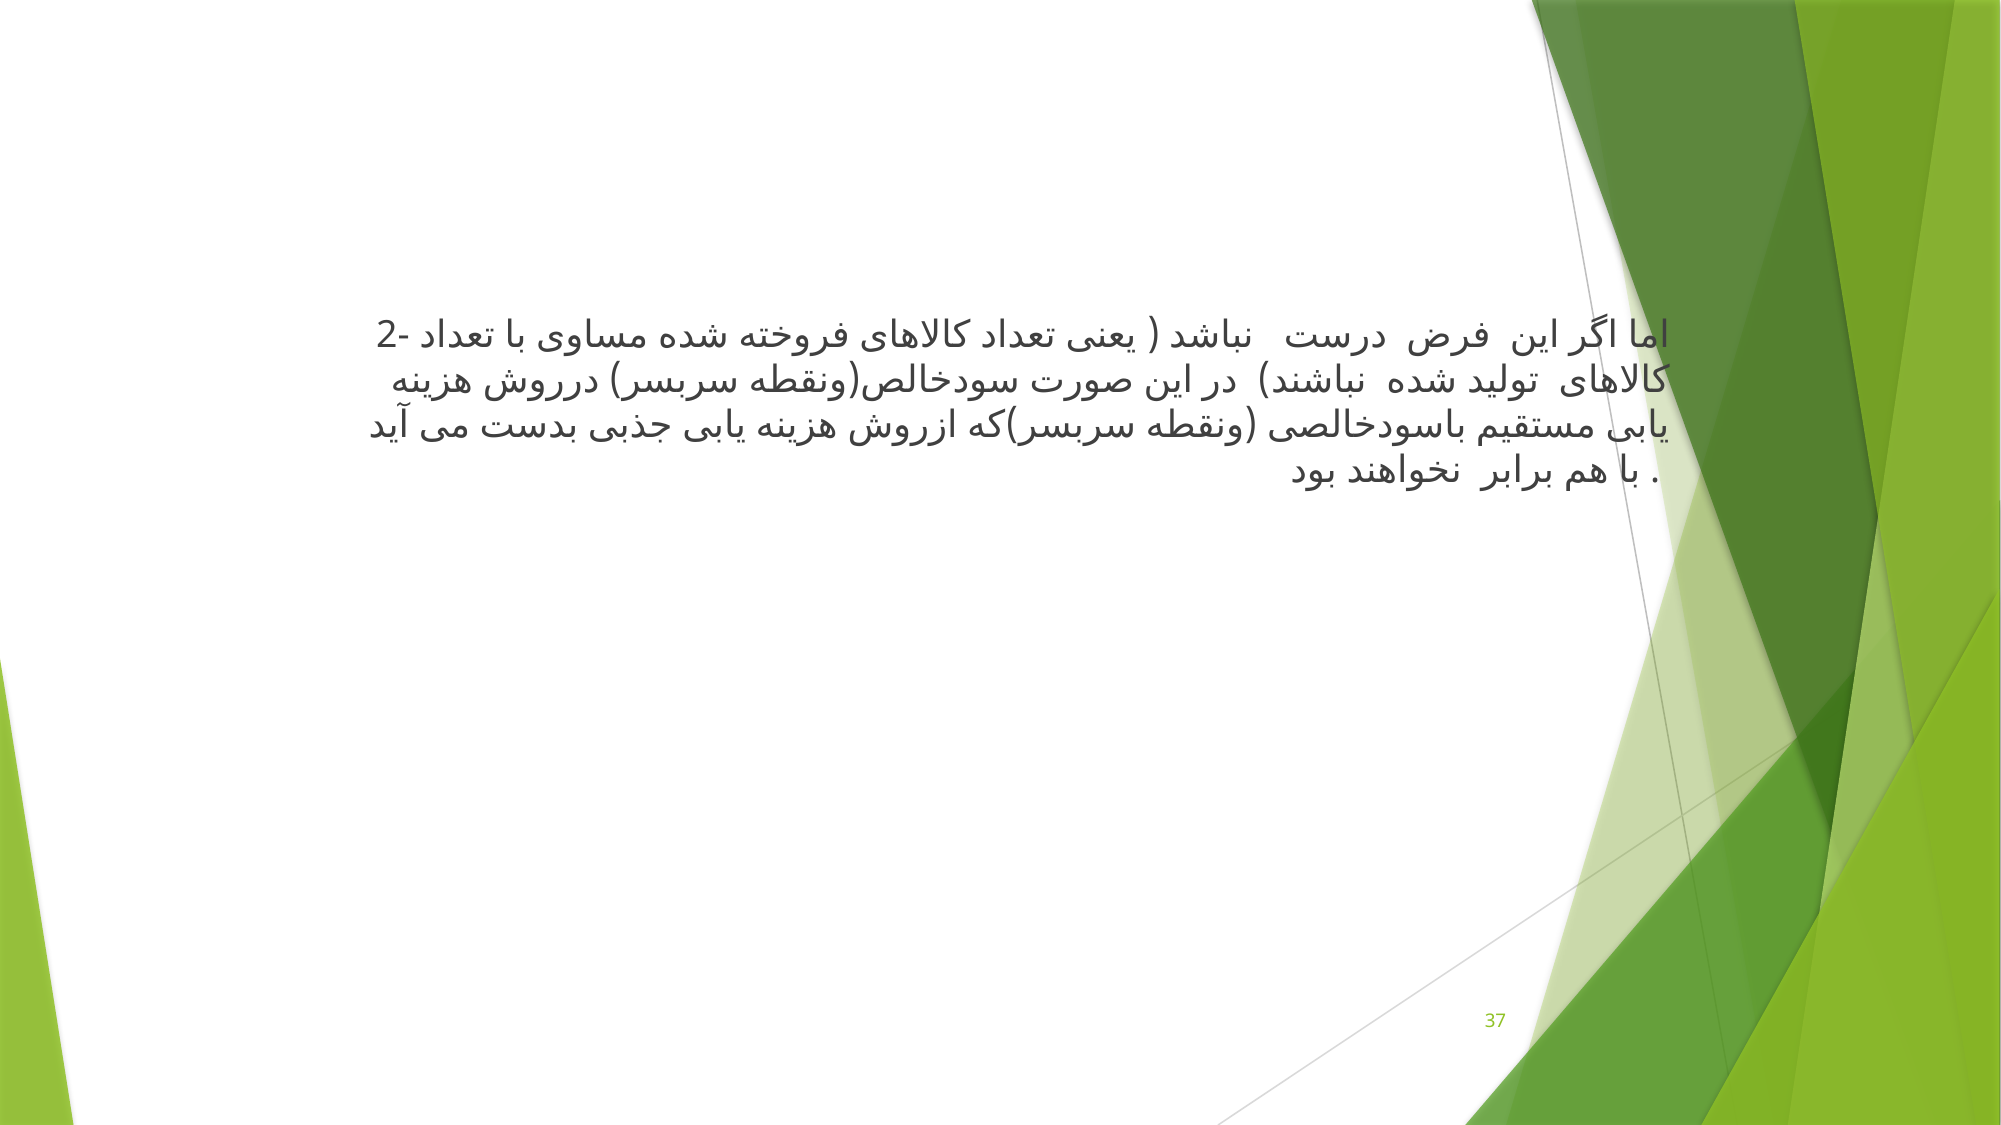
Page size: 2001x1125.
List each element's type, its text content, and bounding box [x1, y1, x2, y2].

slide_number 37 [1409, 991, 1522, 1051]
list 2- اما اگر این فرض درست نباشد ( یعنی تعداد کالاهای فروخته شده مساوی با تعداد کالاهای تولید شده نباشند) در این صورت سودخالص(ونقطه سربسر) درروش هزینه یابی مستقیم باسودخالصی (ونقطه سربسر)که ازروش هزینه یابی جذبی بدست می آید با هم برابر نخواهند بود . [291, 302, 1685, 823]
